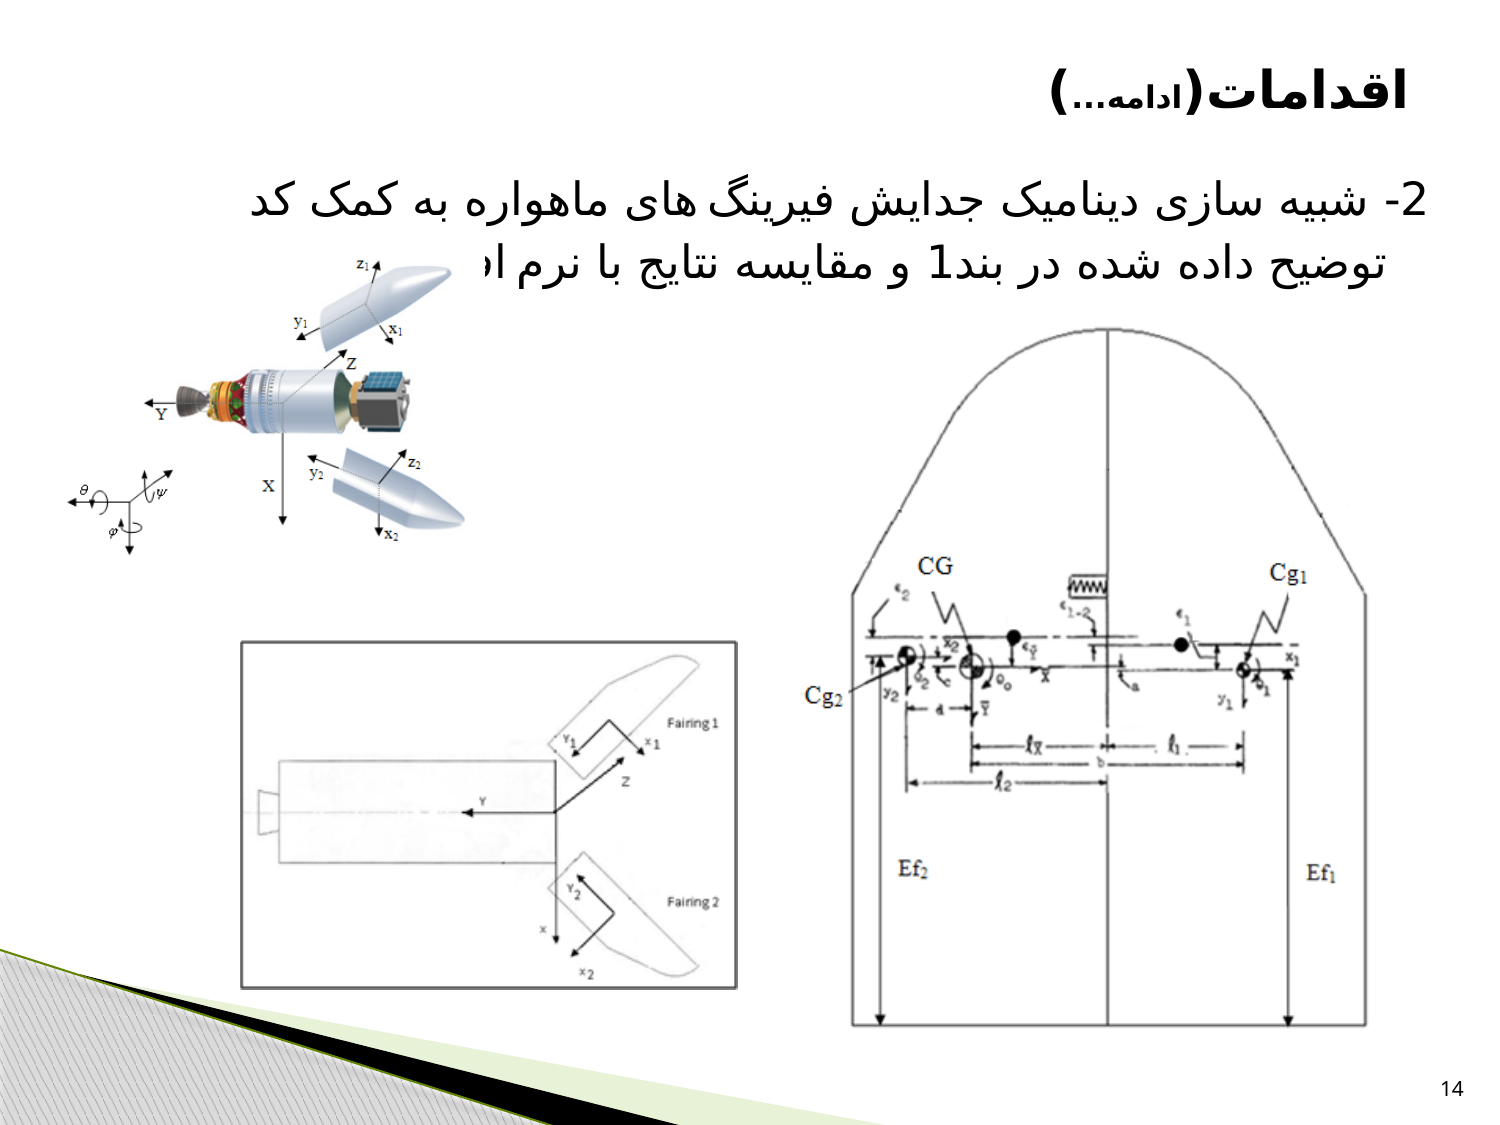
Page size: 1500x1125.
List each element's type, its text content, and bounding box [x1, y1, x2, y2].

text_box اقدامات(ادامه...) [74, 24, 1425, 150]
slide_number 14 [1418, 1051, 1479, 1112]
picture [49, 237, 485, 579]
list 2- شبیه سازی دینامیک جدایش فیرینگ های ماهواره به کمک کد توضیح داده شده در بند1 و مقایسه نتایج با نرم افزار ادمز [112, 162, 1463, 905]
picture [237, 637, 738, 991]
picture [799, 324, 1376, 1033]
